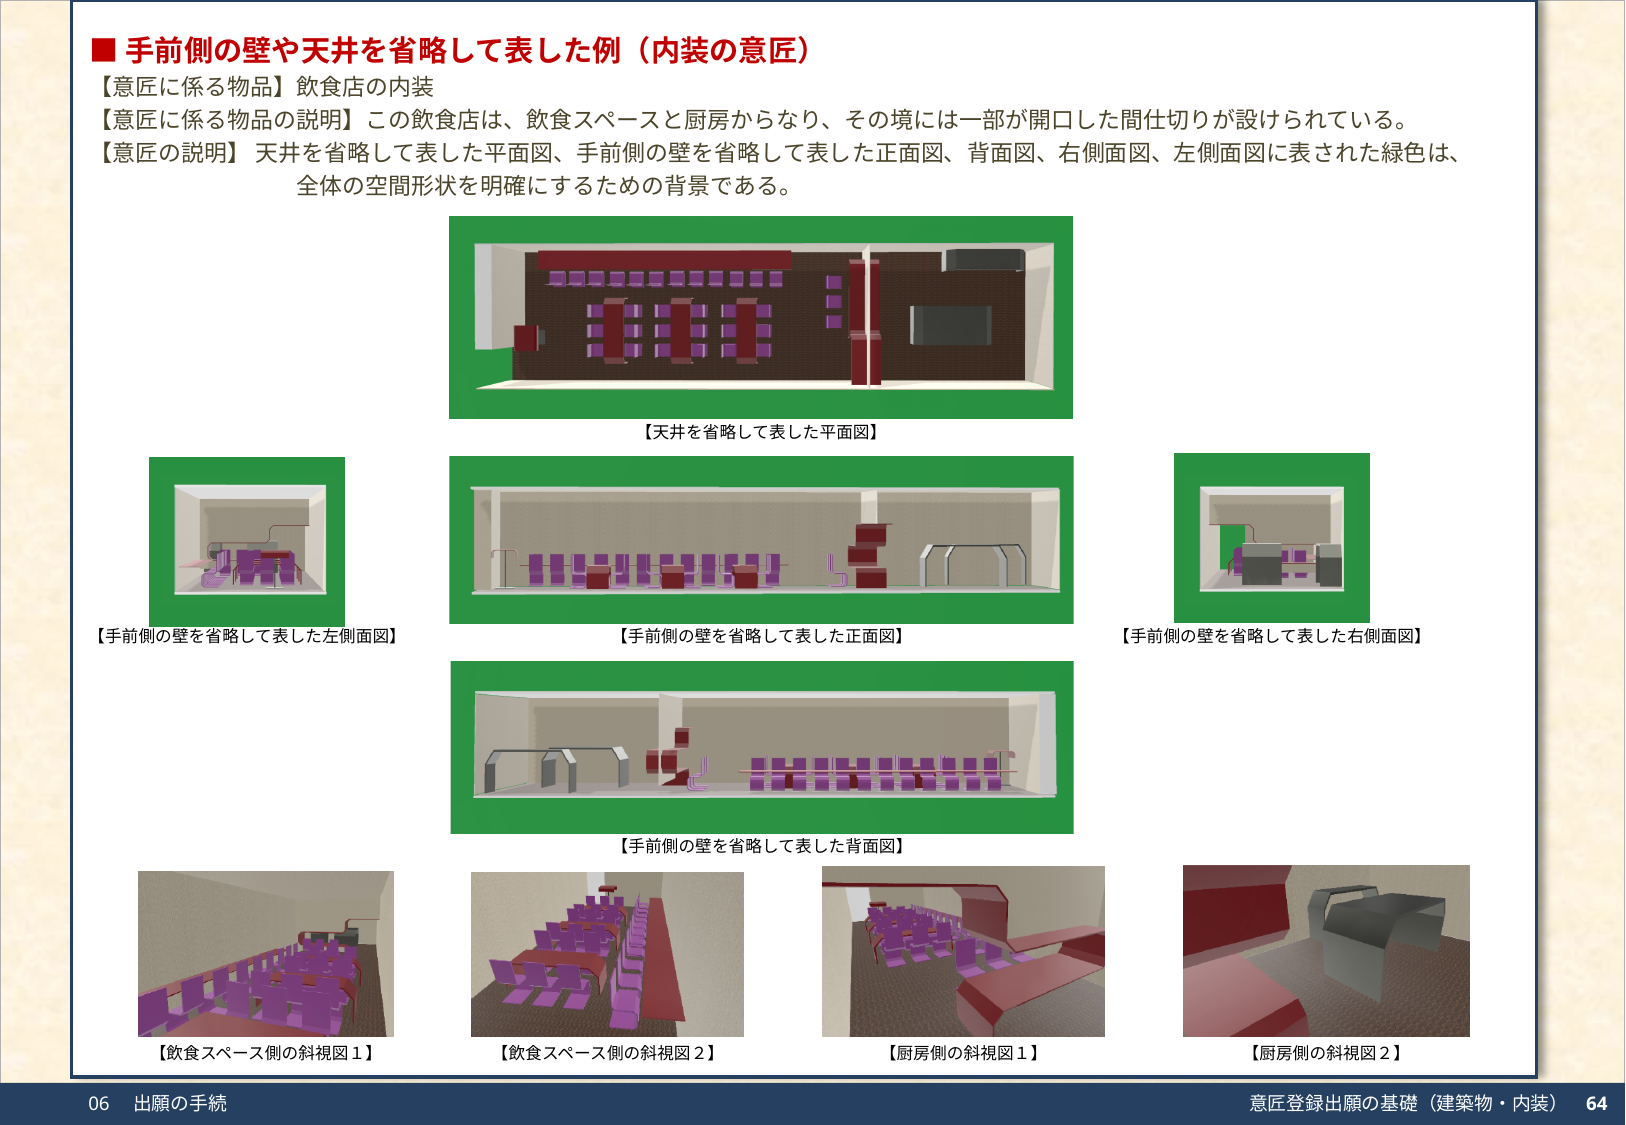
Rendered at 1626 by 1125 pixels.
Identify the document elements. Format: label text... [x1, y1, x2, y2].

text_box 【手前側の壁を省略して表した右側面図】 [1098, 618, 1446, 653]
picture [450, 660, 1074, 834]
text_box 【厨房側の斜視図２】 [1227, 1046, 1425, 1071]
text_box [71, 0, 1537, 1078]
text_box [1174, 453, 1370, 623]
text_box 06 出願の手続 [73, 1084, 242, 1122]
picture [822, 866, 1105, 1037]
text_box [0, 1082, 1625, 1125]
text_box 意匠登録出願の基礎（建築物・内装） [1234, 1084, 1583, 1122]
picture [449, 216, 1074, 419]
picture [471, 871, 745, 1037]
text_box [149, 457, 345, 627]
text_box 【飲食スペース側の斜視図１】 [134, 1041, 397, 1071]
text_box 【手前側の壁を省略して表した背面図】 [596, 843, 928, 864]
picture [1183, 865, 1470, 1037]
text_box 64 [1583, 1084, 1623, 1122]
text_box 【手前側の壁を省略して表した左側面図】 [73, 618, 421, 653]
text_box 【厨房側の斜視図１】 [865, 1046, 1063, 1071]
text_box 【手前側の壁を省略して表した正面図】 [596, 633, 927, 653]
picture [449, 455, 1075, 624]
text_box ■手前側の壁や天井を省略して表した例（内装の意匠） 【意匠に係る物品】飲食店の内装 【意匠に係る物品の説明】この飲食店は、飲食スペースと厨房からなり、その境には一部が開口した間仕切りが設けられている。 【意匠の説明】 天井を省略して表した平面図、手前側の壁を省略して表した正面図、背面図、右側面図、左側面図に表された緑色は、 全体の空間形状を明確にするための背景である。 [74, 17, 1536, 207]
text_box 【天井を省略して表した平面図】 [620, 427, 902, 449]
text_box 【飲食スペース側の斜視図２】 [476, 1046, 739, 1071]
picture [138, 870, 394, 1037]
